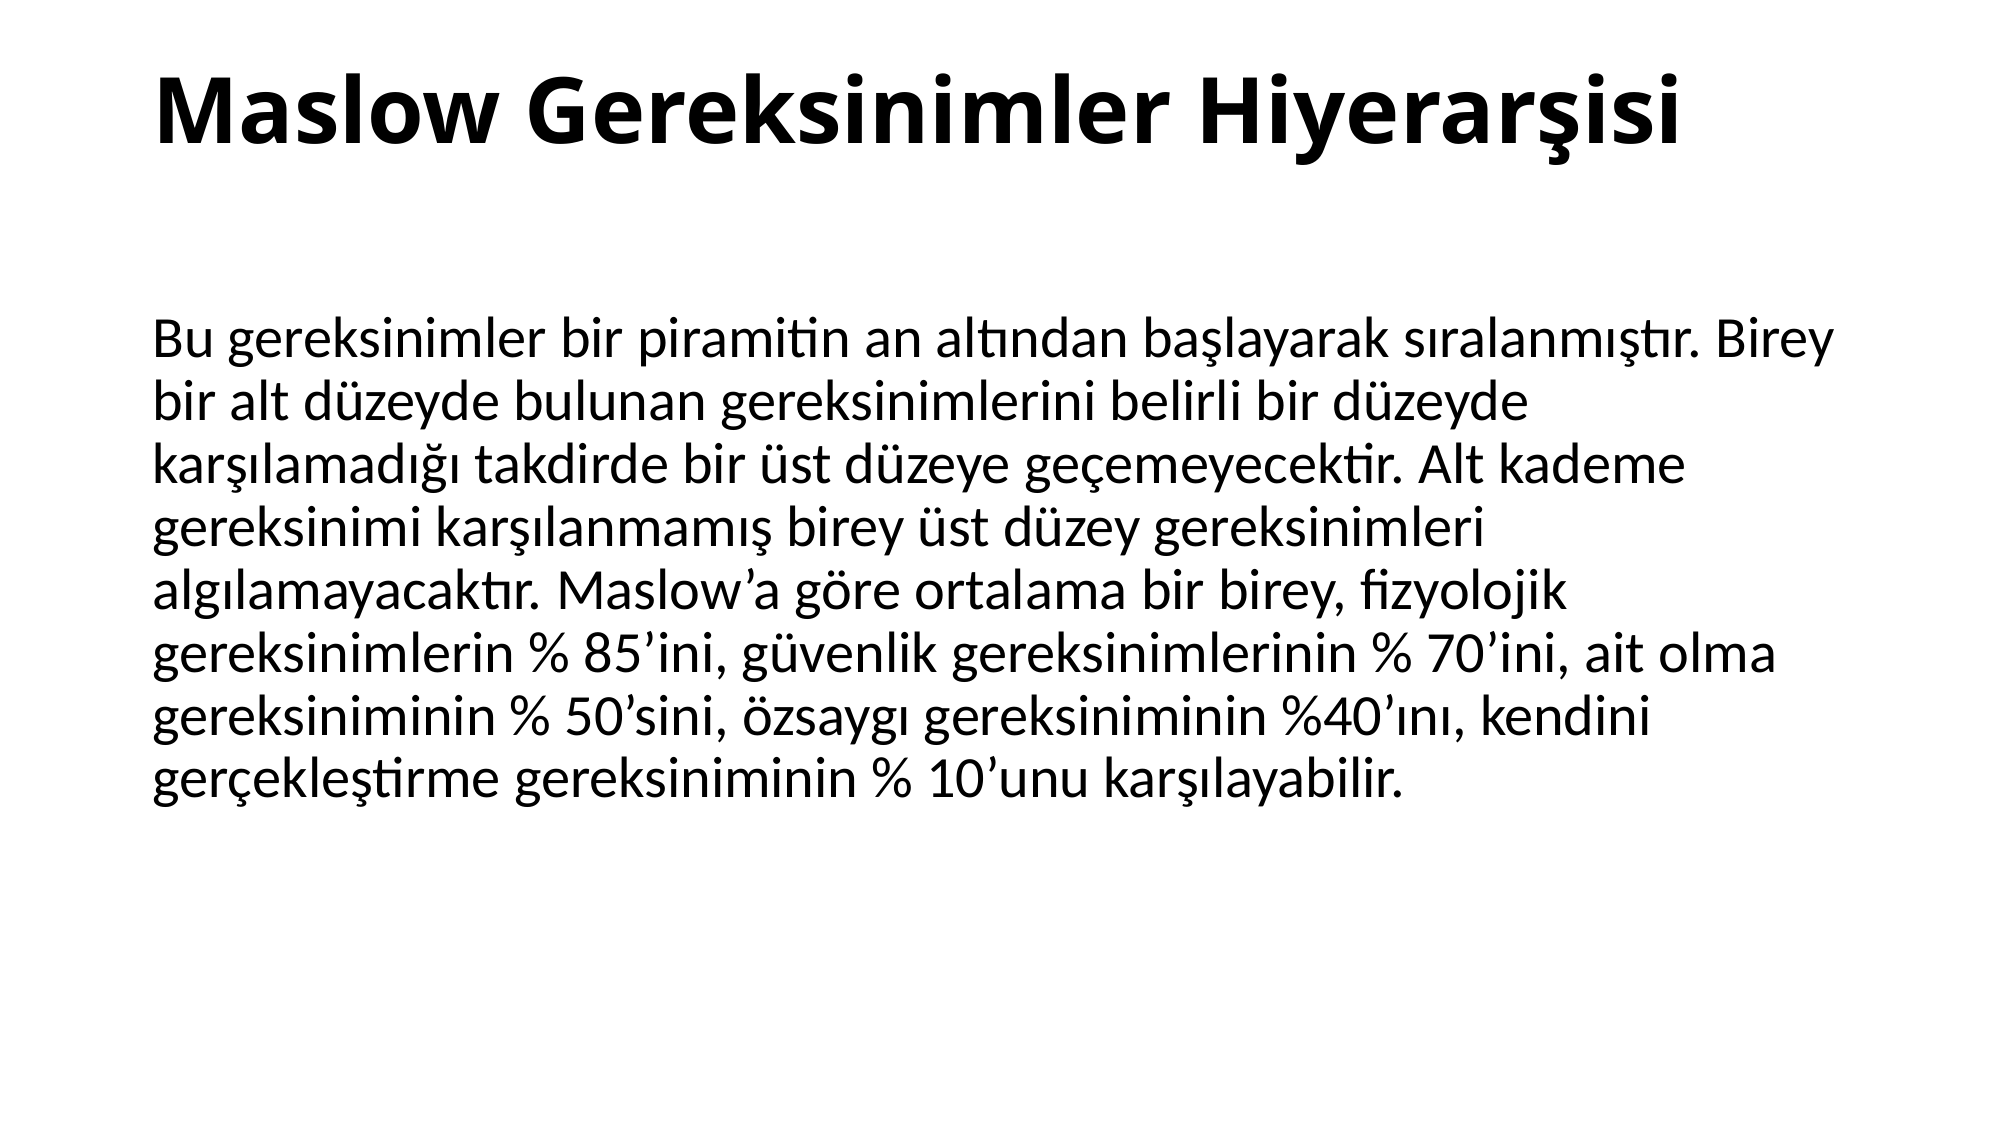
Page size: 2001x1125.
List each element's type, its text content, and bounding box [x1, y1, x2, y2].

title Maslow Gereksinimler Hiyerarşisi [137, 59, 1863, 278]
list Bu gereksinimler bir piramitin an altından başlayarak sıralanmıştır. Birey bir alt düzeyde bulunan gereksinimlerini belirli bir düzeyde karşılamadığı takdirde bir üst düzeye geçemeyecektir. Alt kademe gereksinimi karşılanmamış birey üst düzey gereksinimleri algılamayacaktır. Maslow’a göre ortalama bir birey, fizyolojik gereksinimlerin % 85’ini, güvenlik gereksinimlerinin % 70’ini, ait olma gereksiniminin % 50’sini, özsaygı gereksiniminin %40’ını, kendini gerçekleştirme gereksiniminin % 10’unu karşılayabilir. [137, 299, 1863, 1014]
